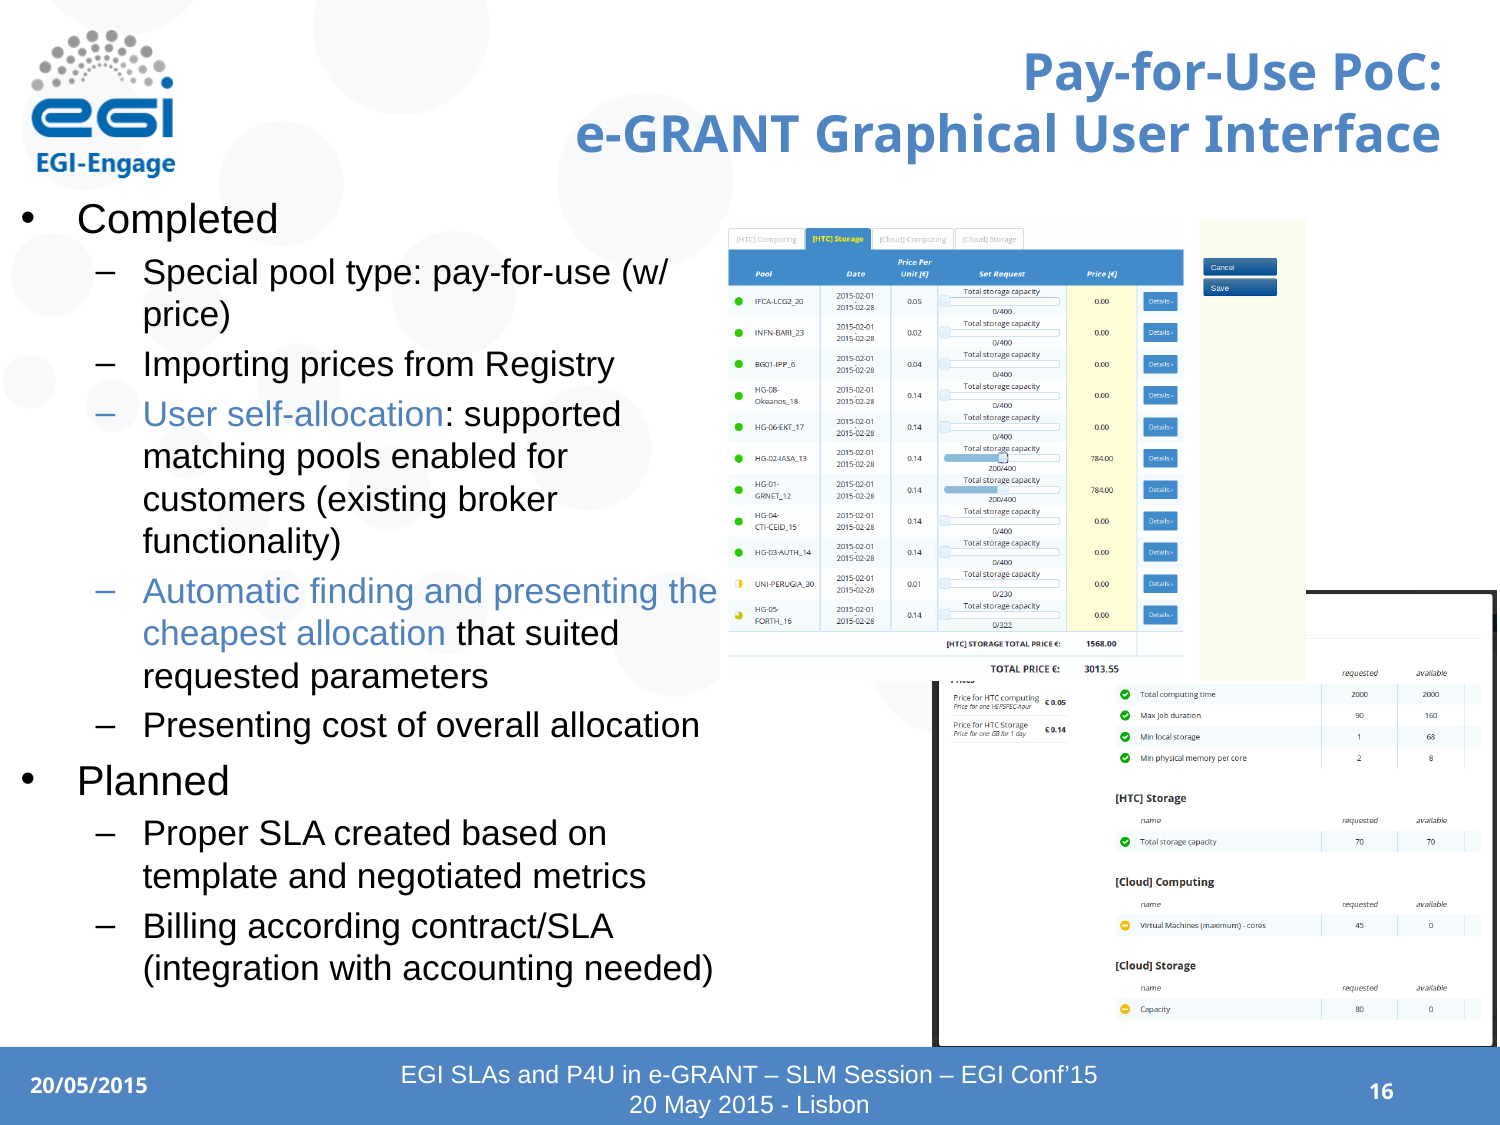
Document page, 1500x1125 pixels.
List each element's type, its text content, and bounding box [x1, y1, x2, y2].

title Pay-for-Use PoC: e-GRANT Graphical User Interface [253, 30, 1459, 171]
list Completed Special pool type: pay-for-use (w/ price) Importing prices from Registry User self-allocation: supported matching pools enabled for customers (existing broker functionality) Automatic finding and presenting the cheapest allocation that suited requested parameters Presenting cost of overall allocation Planned Proper SLA created based on template and negotiated metrics Billing according contract/SLA (integration with accounting needed) [5, 184, 739, 1012]
footer EGI SLAs and P4U in e-GRANT – SLM Session – EGI Conf’15 20 May 2015 - Lisbon [383, 1058, 1117, 1119]
picture [3, 0, 1497, 1048]
